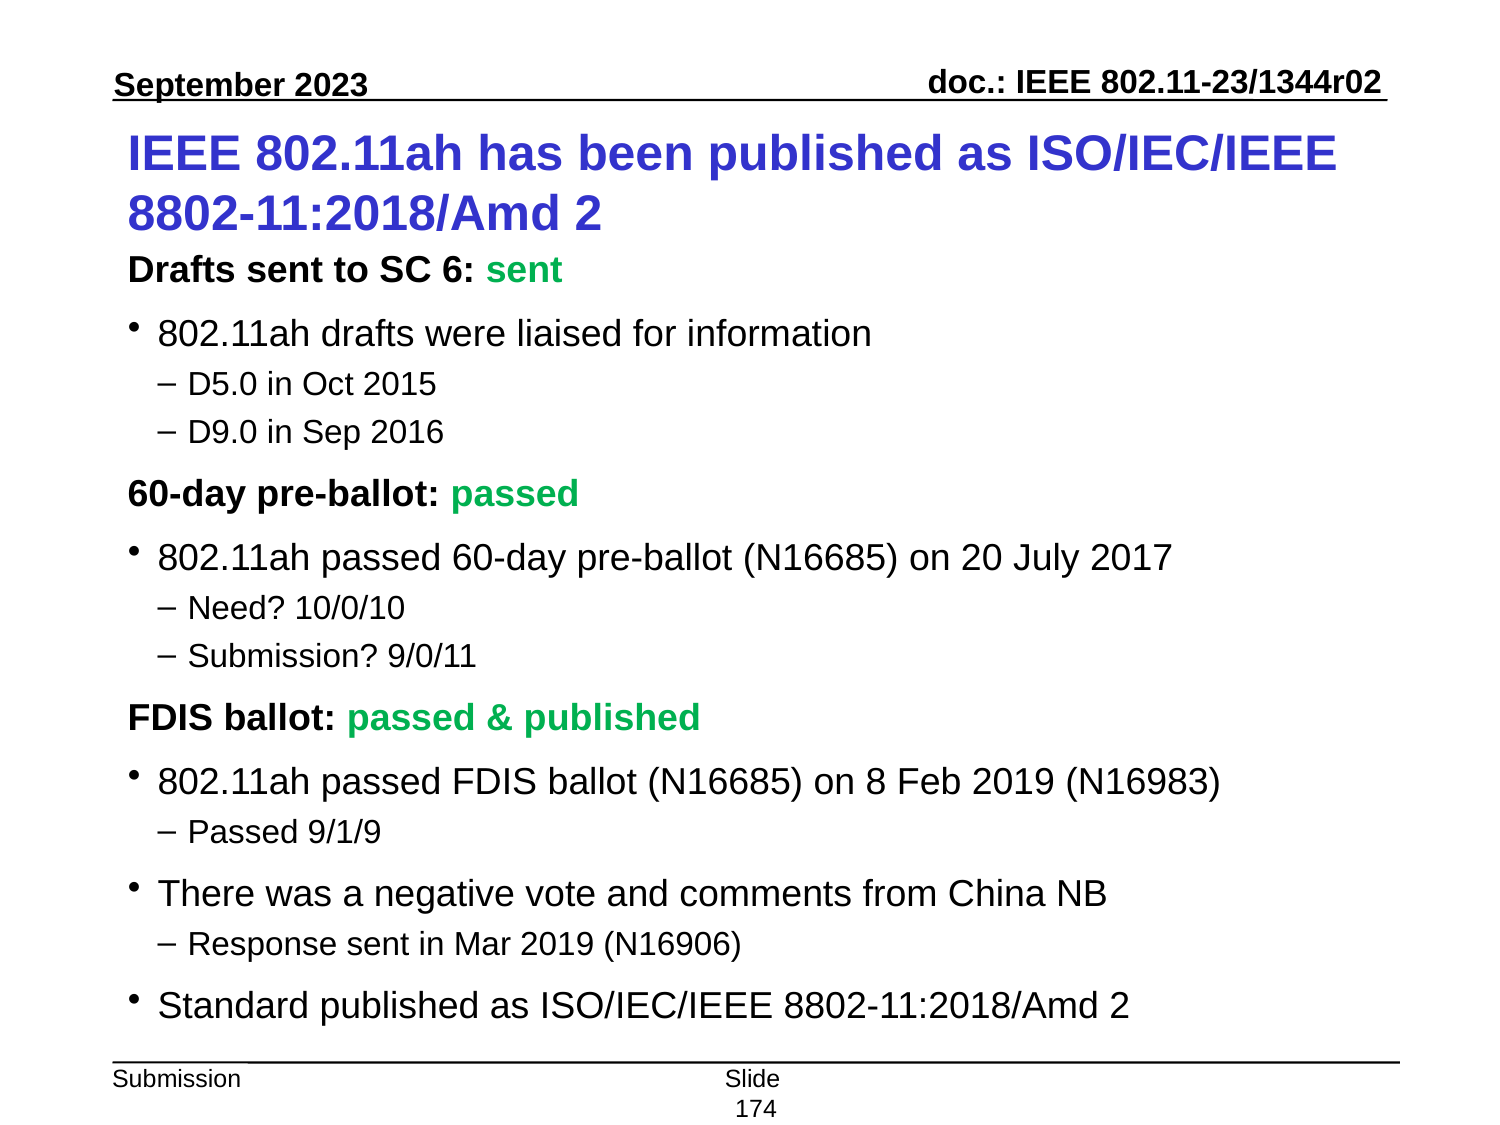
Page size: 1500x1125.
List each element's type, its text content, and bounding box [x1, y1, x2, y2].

list Drafts sent to SC 6: sent 802.11ah drafts were liaised for information D5.0 in Oct 2015 D9.0 in Sep 2016 60-day pre-ballot: passed 802.11ah passed 60-day pre-ballot (N16685) on 20 July 2017 Need? 10/0/10 Submission? 9/0/11 FDIS ballot: passed & published 802.11ah passed FDIS ballot (N16685) on 8 Feb 2019 (N16983) Passed 9/1/9 There was a negative vote and comments from China NB Response sent in Mar 2019 (N16906) Standard published as ISO/IEC/IEEE 8802-11:2018/Amd 2 [112, 237, 1388, 913]
title IEEE 802.11ah has been published as ISO/IEC/IEEE 8802-11:2018/Amd 2 [112, 112, 1388, 237]
slide_number Slide 174 [709, 1061, 803, 1093]
